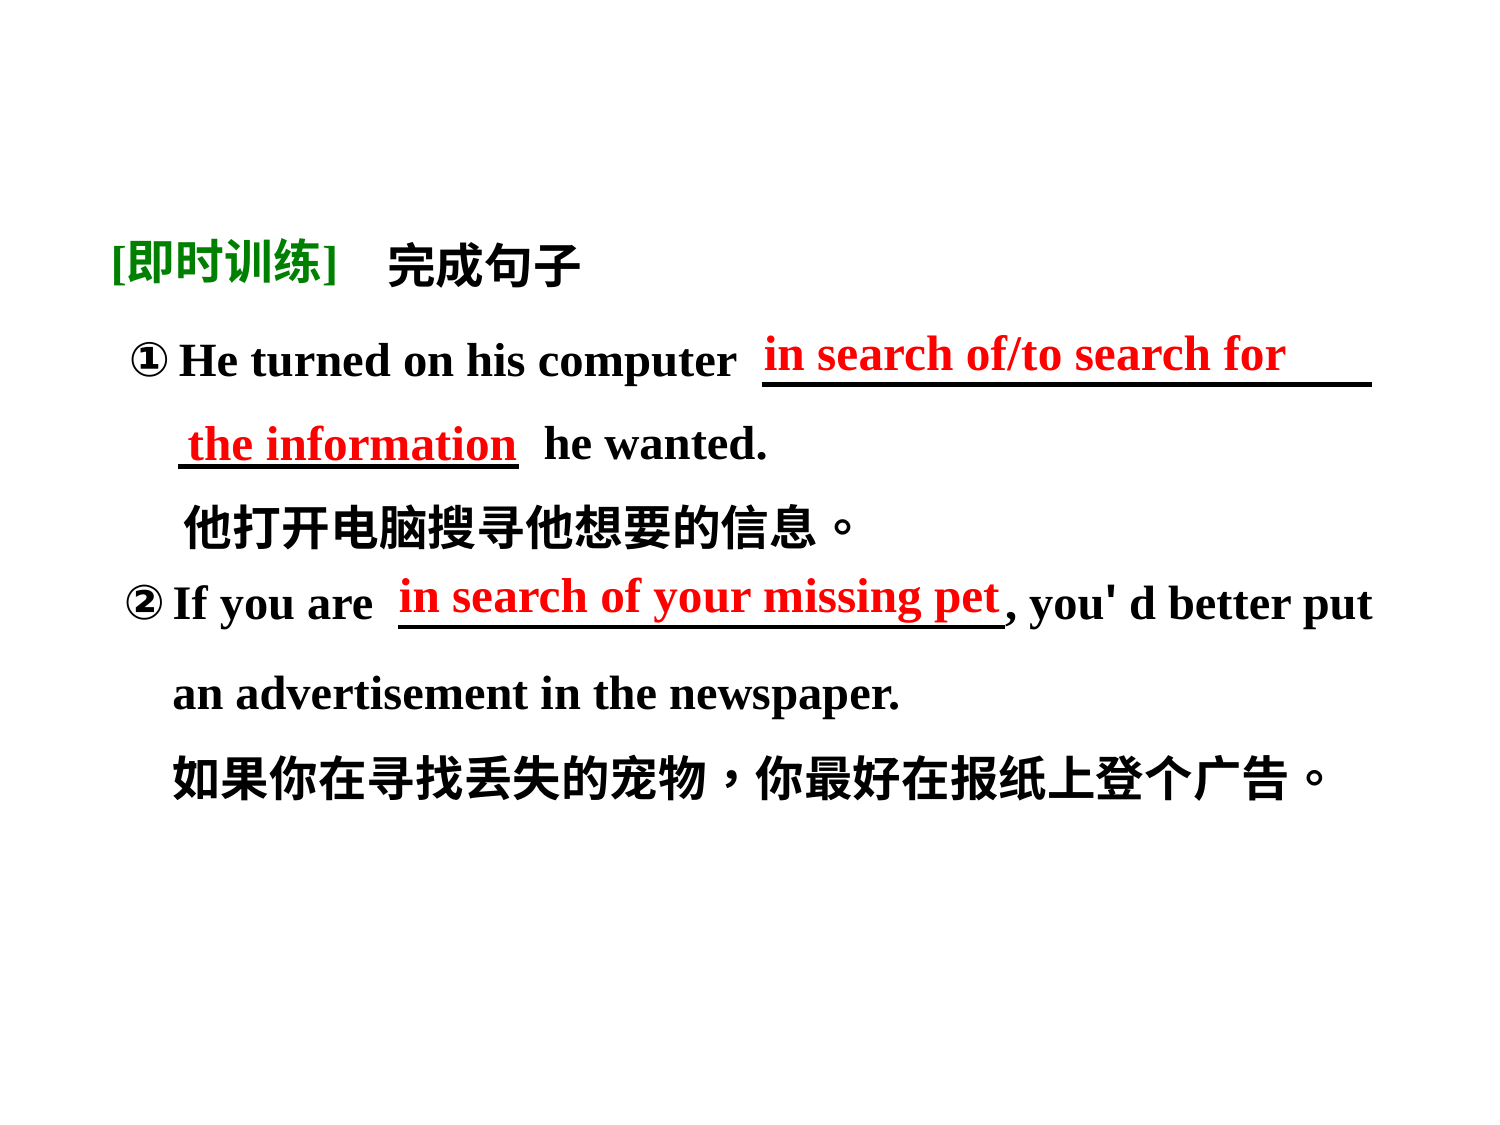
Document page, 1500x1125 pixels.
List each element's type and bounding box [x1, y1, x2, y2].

text_box [110, 231, 1380, 590]
text_box [187, 410, 810, 492]
text_box [123, 571, 1388, 870]
text_box [398, 562, 1021, 644]
text_box [763, 319, 1388, 385]
